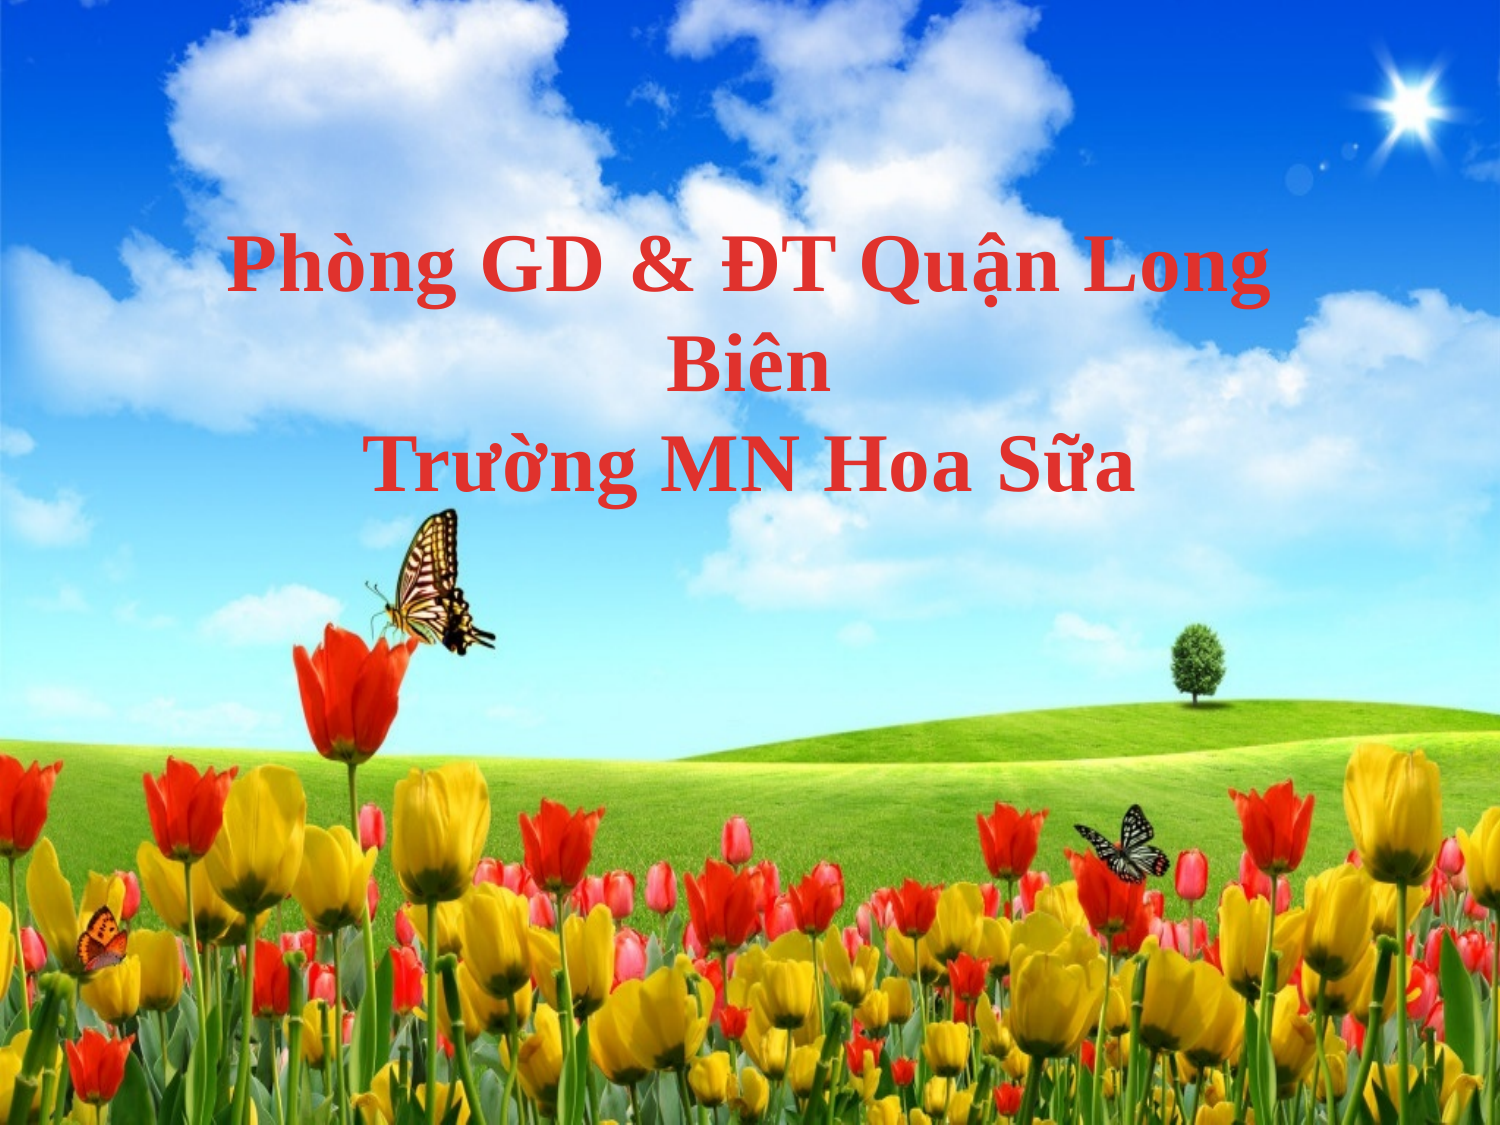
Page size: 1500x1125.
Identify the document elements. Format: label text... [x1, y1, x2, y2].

picture [0, 0, 1500, 1125]
title Phòng GD & ĐT Quận Long Biên Trường MN Hoa Sữa [200, 237, 1300, 479]
